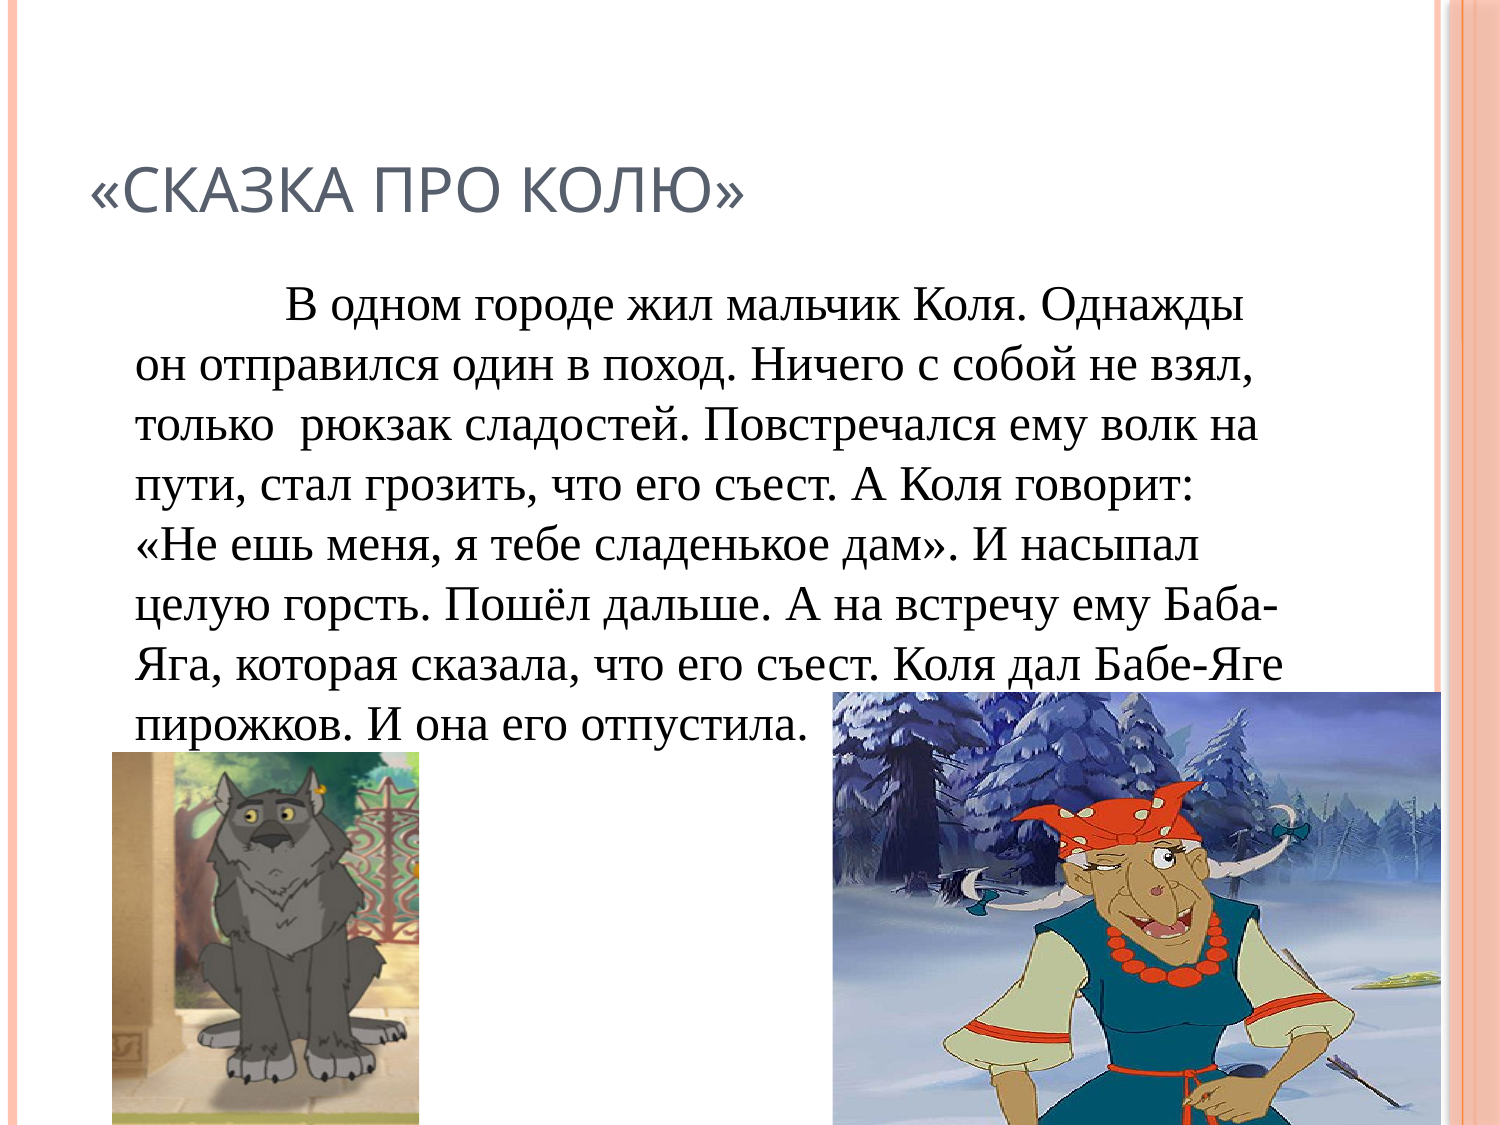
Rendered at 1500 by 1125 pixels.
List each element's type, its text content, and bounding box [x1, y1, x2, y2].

picture [832, 691, 1442, 1125]
picture [111, 752, 420, 1125]
title «Сказка про Колю» [75, 45, 1300, 233]
list В одном городе жил мальчик Коля. Однажды он отправился один в поход. Ничего с собой не взял, только рюкзак сладостей. Повстречался ему волк на пути, стал грозить, что его съест. А Коля говорит: «Не ешь меня, я тебе сладенькое дам». И насыпал целую горсть. Пошёл дальше. А на встречу ему Баба-Яга, которая сказала, что его съест. Коля дал Бабе-Яге пирожков. И она его отпустила. [75, 262, 1300, 1062]
